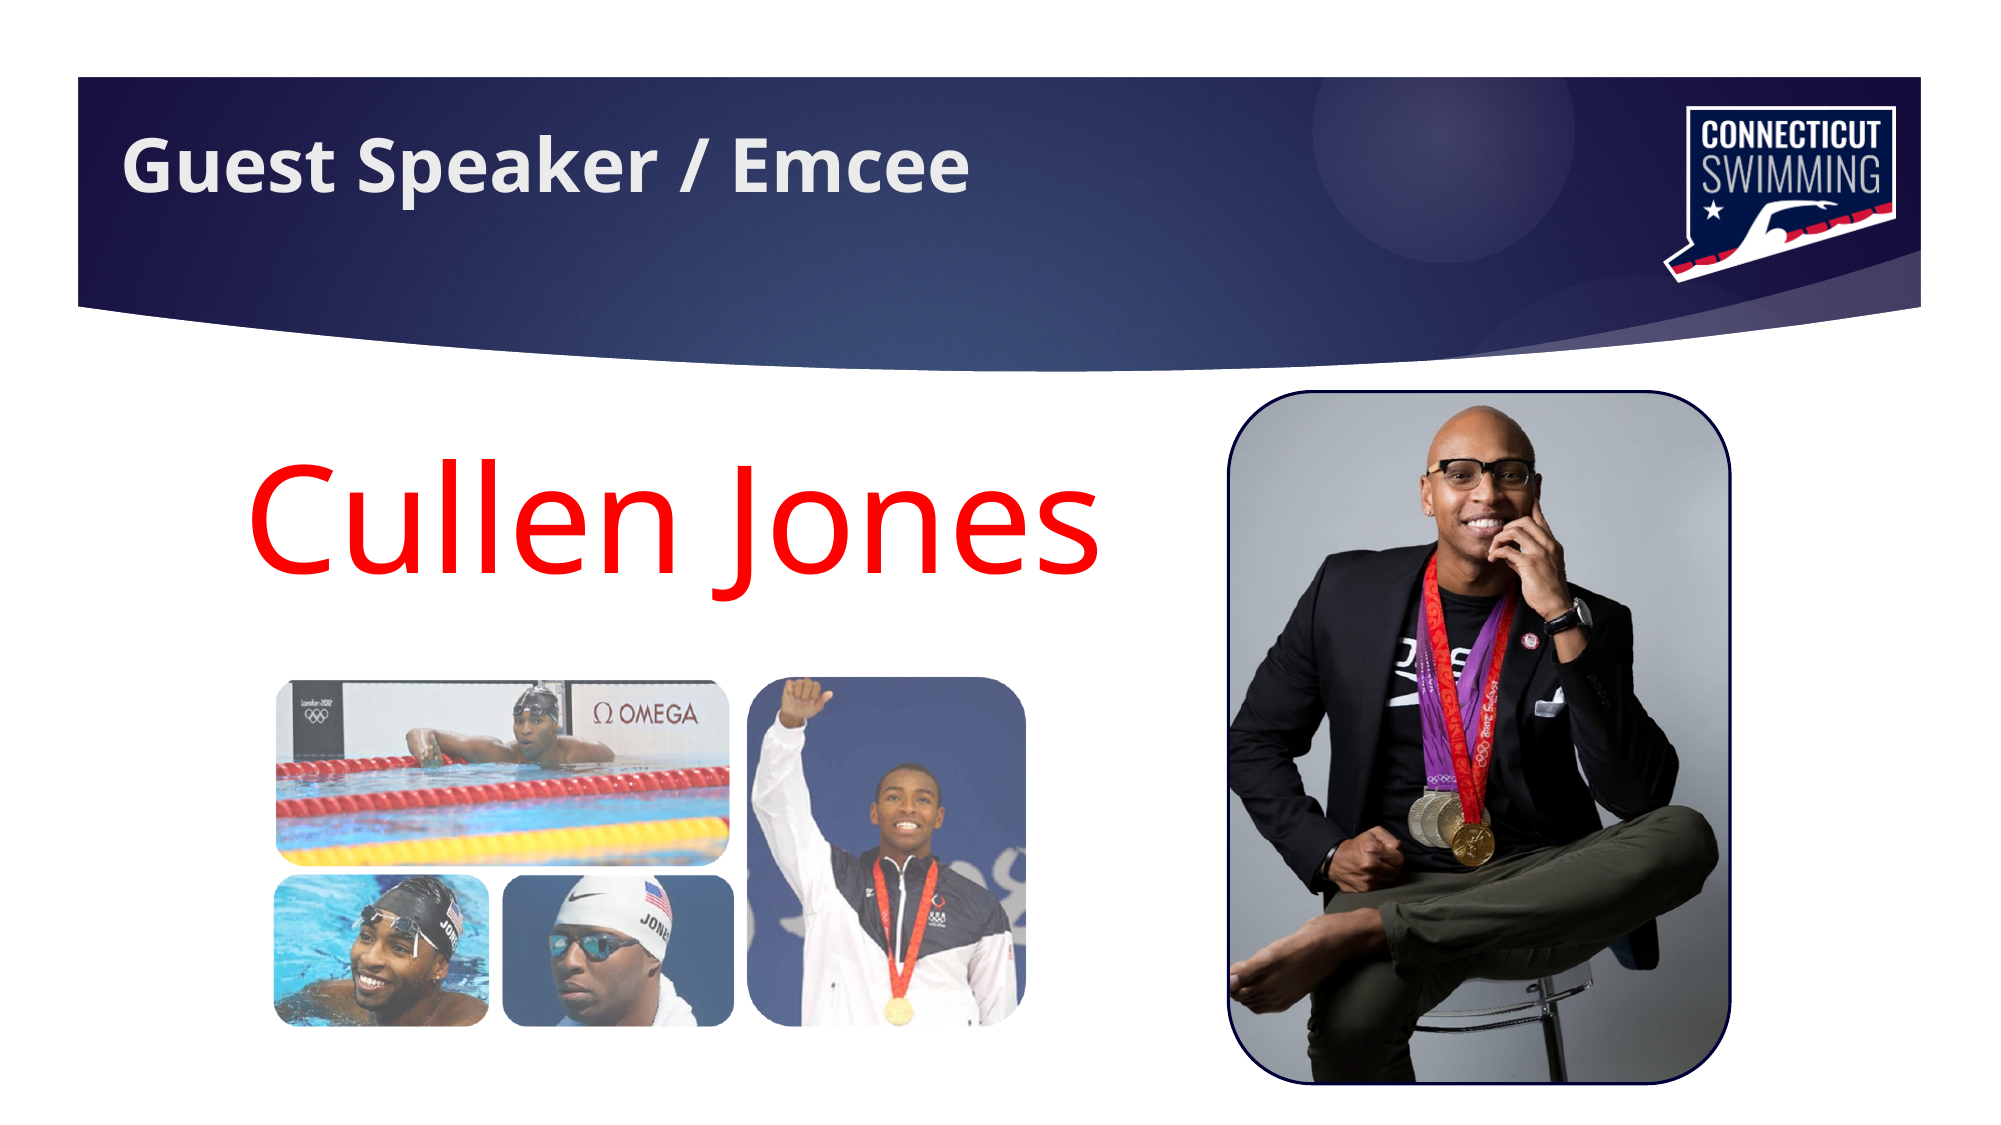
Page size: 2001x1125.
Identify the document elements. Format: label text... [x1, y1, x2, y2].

picture [1663, 106, 1896, 283]
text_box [260, 660, 1042, 1044]
text_box Guest Speaker / Emcee [105, 104, 1543, 221]
text_box Cullen Jones [129, 416, 1220, 612]
picture [1228, 391, 1731, 1084]
